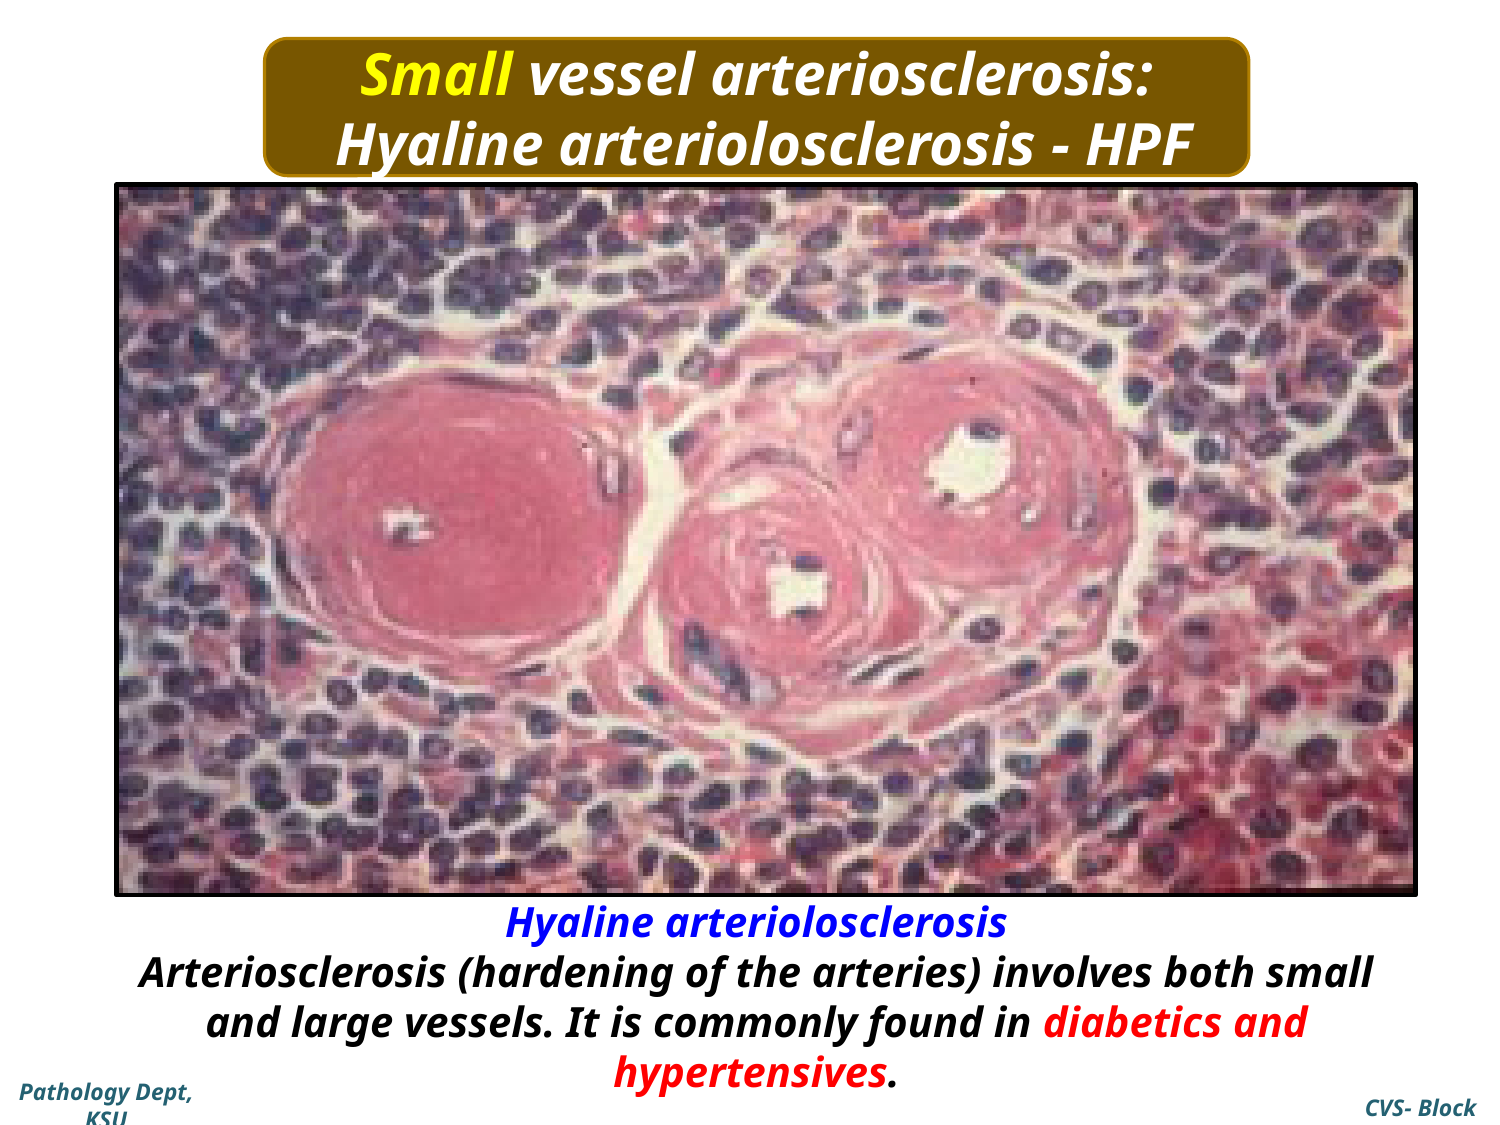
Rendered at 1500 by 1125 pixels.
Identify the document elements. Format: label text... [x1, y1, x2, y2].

picture [118, 186, 1414, 893]
text_box Pathology Dept, KSU [0, 1088, 214, 1122]
text_box CVS- Block [1346, 1088, 1500, 1125]
text_box Small vessel arteriosclerosis: Hyaline arteriolosclerosis - HPF [262, 36, 1251, 178]
text_box Hyaline arteriolosclerosis Arteriosclerosis (hardening of the arteries) involves both small and large vessels. It is commonly found in diabetics and hypertensives. [118, 901, 1395, 1104]
